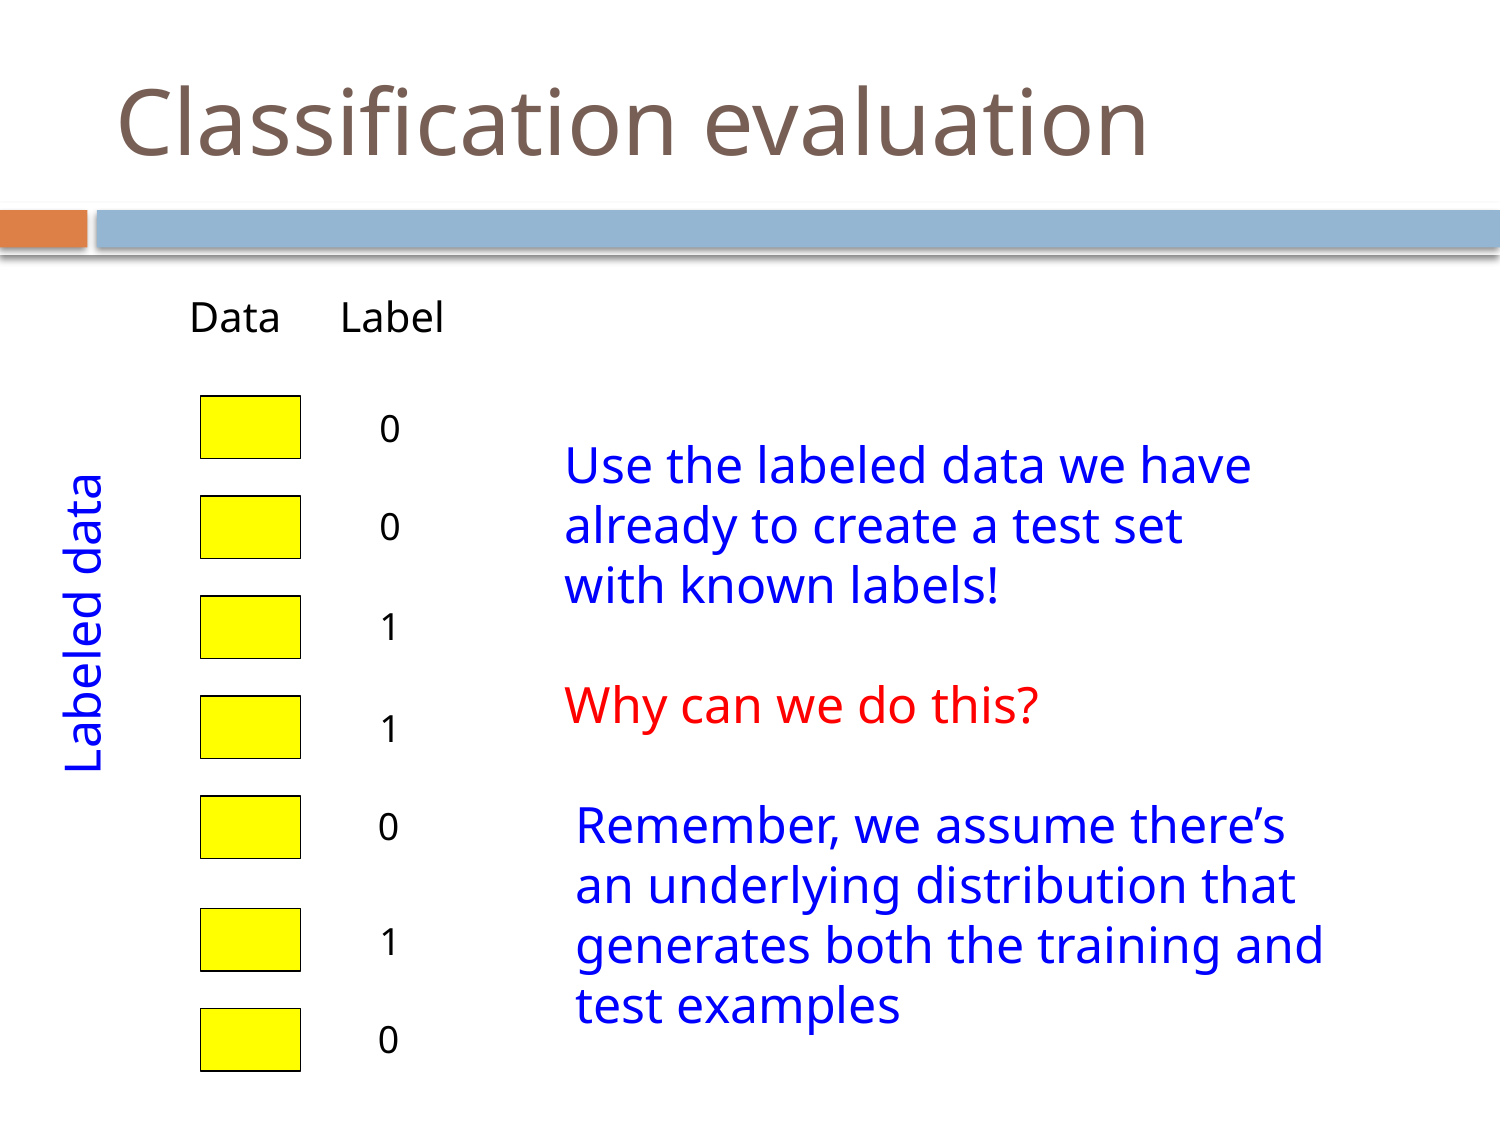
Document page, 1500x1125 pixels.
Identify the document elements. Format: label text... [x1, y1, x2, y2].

title Classification evaluation [100, 37, 1438, 200]
text_box [200, 695, 301, 759]
text_box Labeled data [43, 457, 118, 790]
text_box 1 [364, 910, 416, 970]
text_box Data [174, 283, 297, 349]
text_box [200, 395, 301, 459]
text_box [200, 1008, 301, 1071]
text_box Remember, we assume there’s an underlying distribution that generates both the training and test examples [560, 786, 1344, 1042]
text_box 1 [364, 697, 416, 758]
text_box 1 [364, 595, 416, 656]
text_box [200, 595, 301, 659]
text_box 0 [363, 795, 415, 856]
text_box [200, 795, 301, 859]
text_box 0 [364, 397, 416, 458]
text_box 0 [364, 495, 416, 556]
text_box Label [324, 283, 460, 349]
text_box [200, 495, 301, 559]
text_box [200, 908, 301, 971]
text_box 0 [363, 1008, 415, 1069]
text_box Use the labeled data we have already to create a test set with known labels! Why can we do this? [550, 426, 1291, 742]
